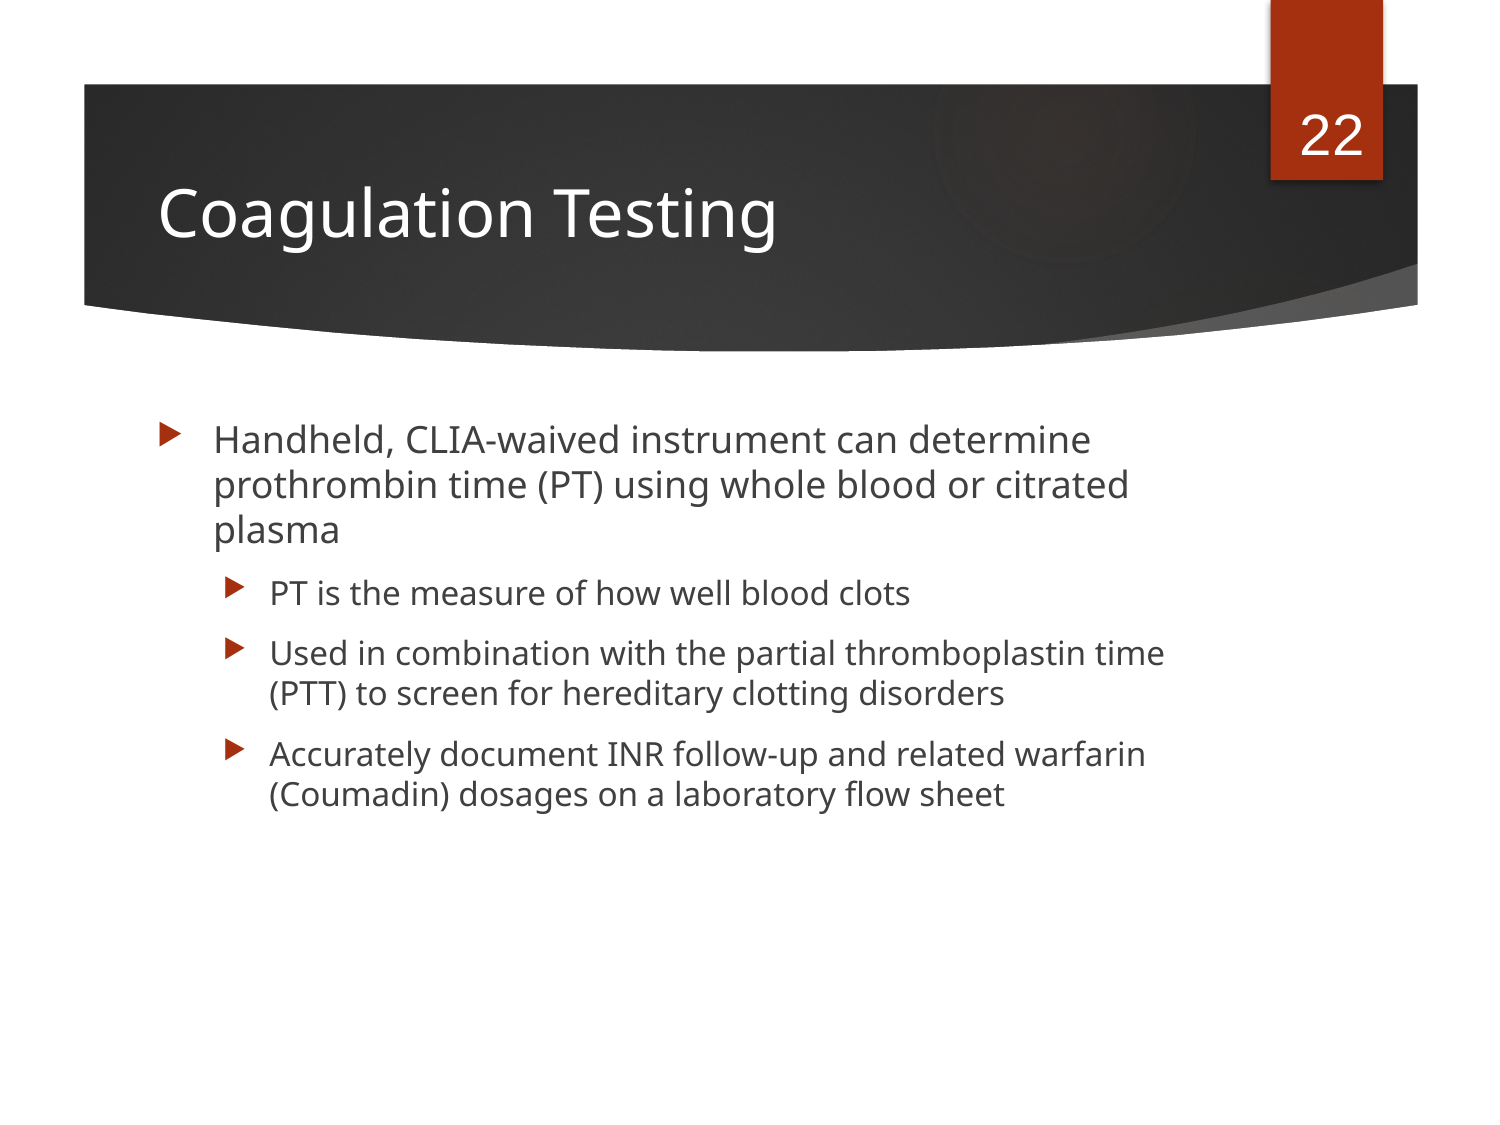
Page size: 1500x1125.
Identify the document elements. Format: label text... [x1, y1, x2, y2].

list Handheld, CLIA-waived instrument can determine prothrombin time (PT) using whole blood or citrated plasma PT is the measure of how well blood clots Used in combination with the partial thromboplastin time (PTT) to screen for hereditary clotting disorders Accurately document INR follow-up and related warfarin (Coumadin) dosages on a laboratory flow sheet [141, 408, 1183, 988]
slide_number 22 [1259, 48, 1390, 175]
title Coagulation Testing [142, 152, 1183, 269]
